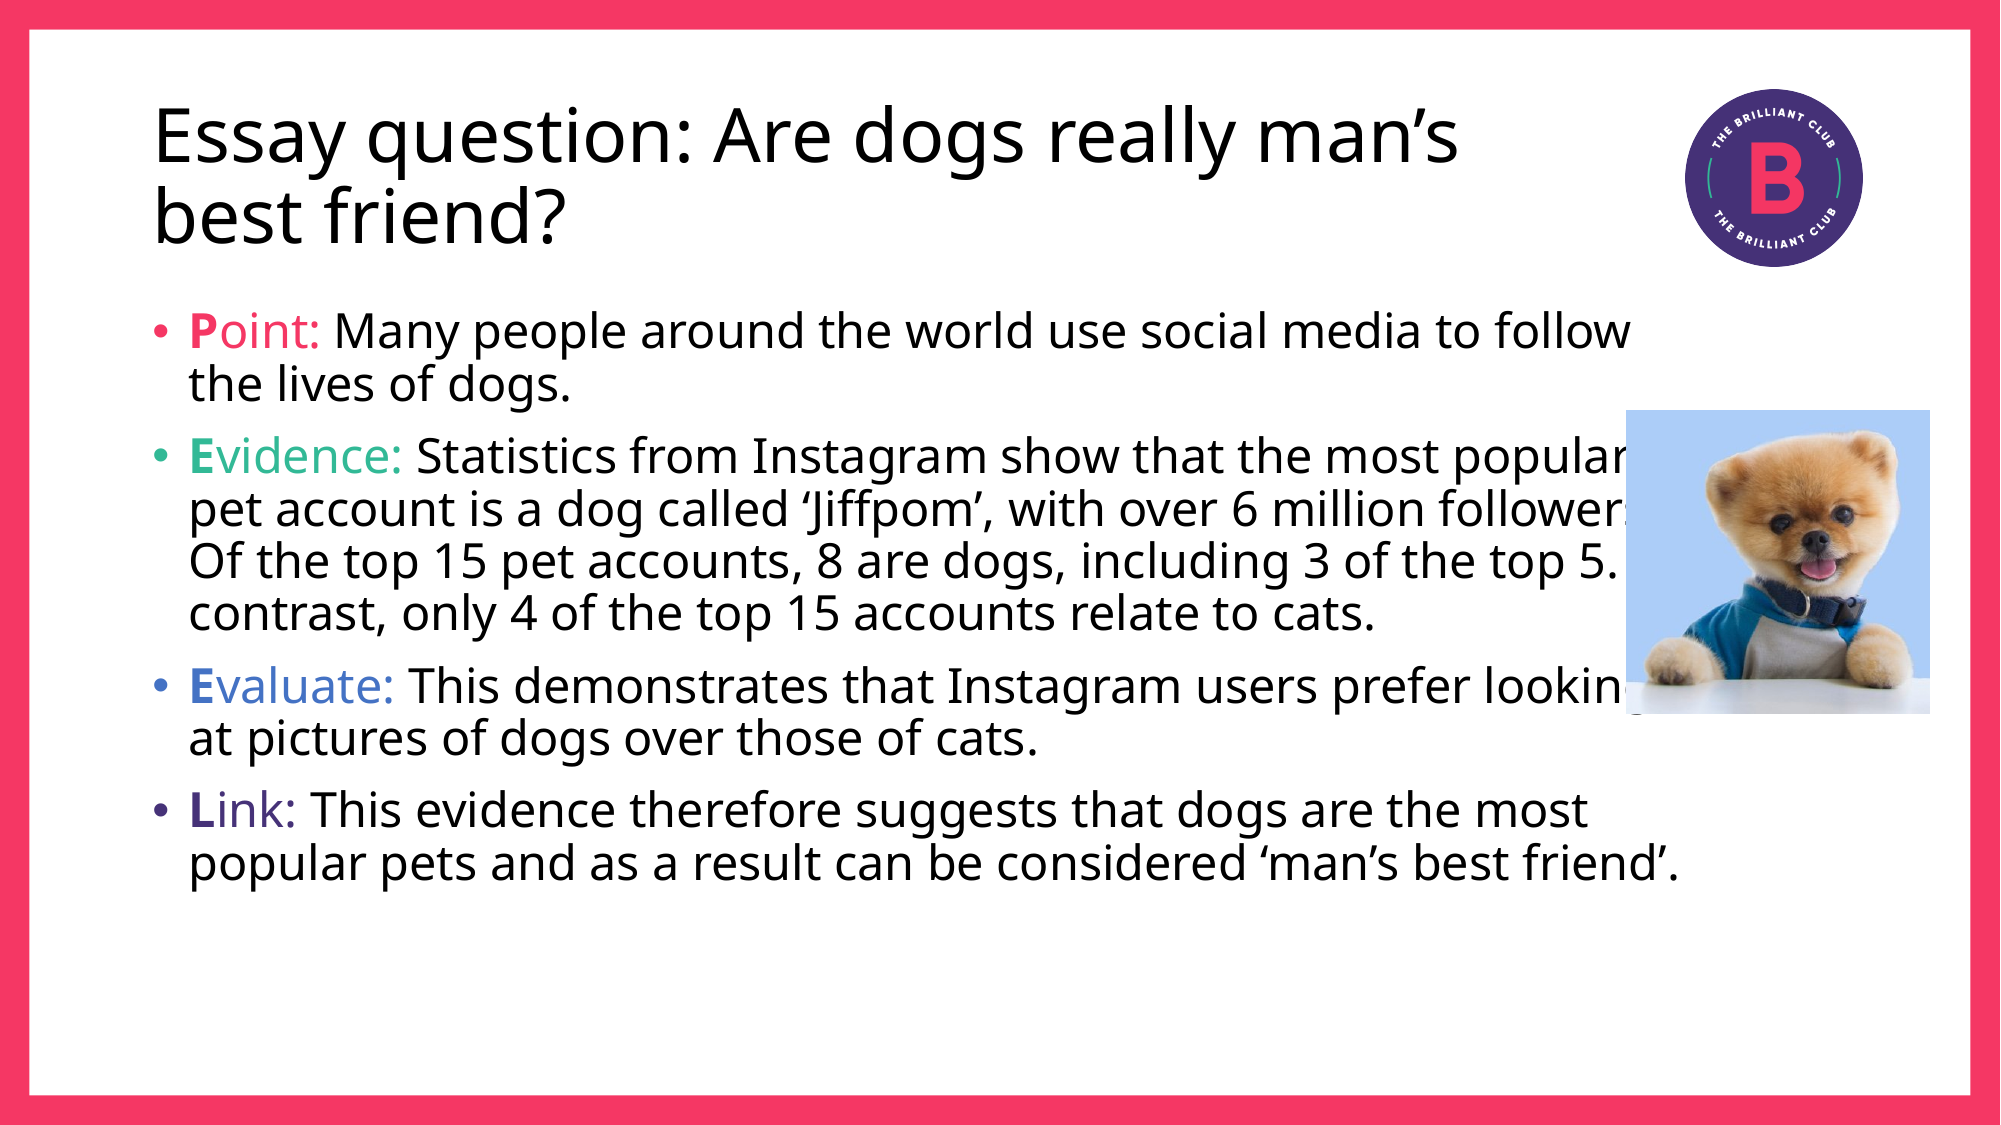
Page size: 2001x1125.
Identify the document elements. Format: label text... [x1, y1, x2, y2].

picture [1626, 410, 1930, 714]
title Essay question: Are dogs really man’s best friend? [137, 79, 1627, 278]
picture [1685, 89, 1863, 267]
list Point: Many people around the world use social media to follow the lives of dogs. Evidence: Statistics from Instagram show that the most popular pet account is a dog called ‘Jiffpom’, with over 6 million followers. Of the top 15 pet accounts, 8 are dogs, including 3 of the top 5. In contrast, only 4 of the top 15 accounts relate to cats. Evaluate: This demonstrates that Instagram users prefer looking at pictures of dogs over those of cats. Link: This evidence therefore suggests that dogs are the most popular pets and as a result can be considered ‘man’s best friend’. [137, 299, 1704, 990]
